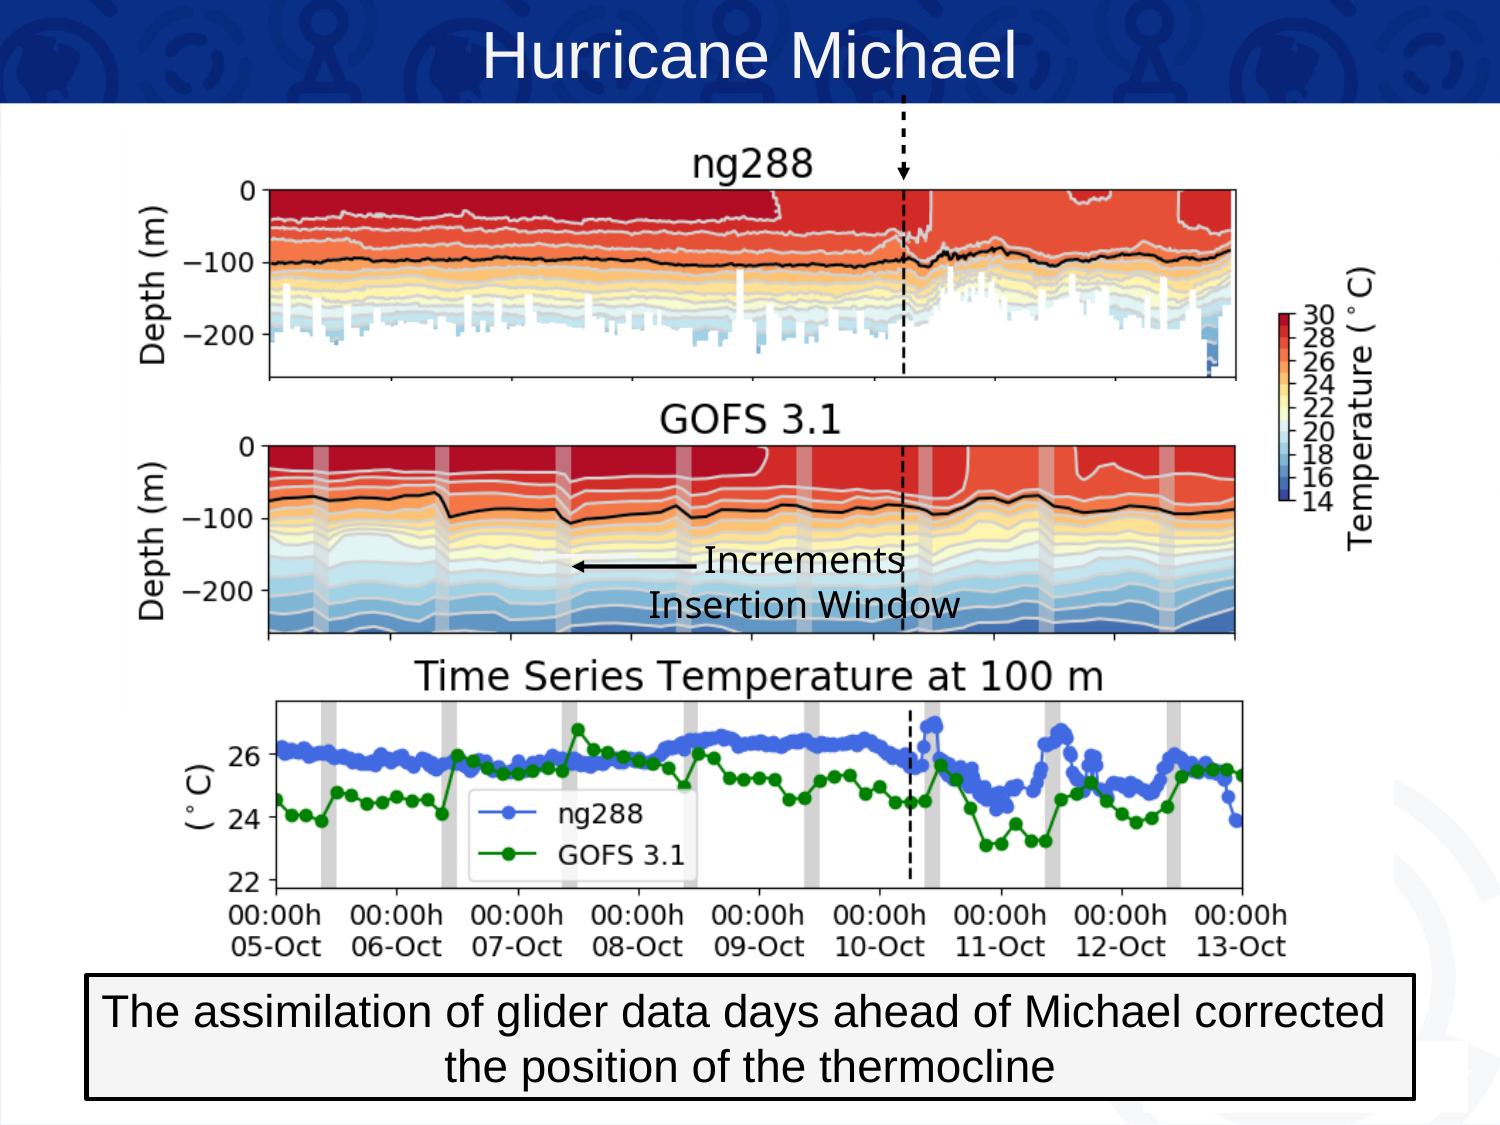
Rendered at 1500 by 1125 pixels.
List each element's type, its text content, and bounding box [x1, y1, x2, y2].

picture [0, 100, 1500, 1125]
text_box [1143, 1041, 1468, 1113]
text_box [106, 110, 1395, 975]
title Hurricane Michael [0, 2, 1500, 100]
text_box The assimilation of glider data days ahead of Michael corrected the position of the thermocline [84, 973, 1416, 1101]
